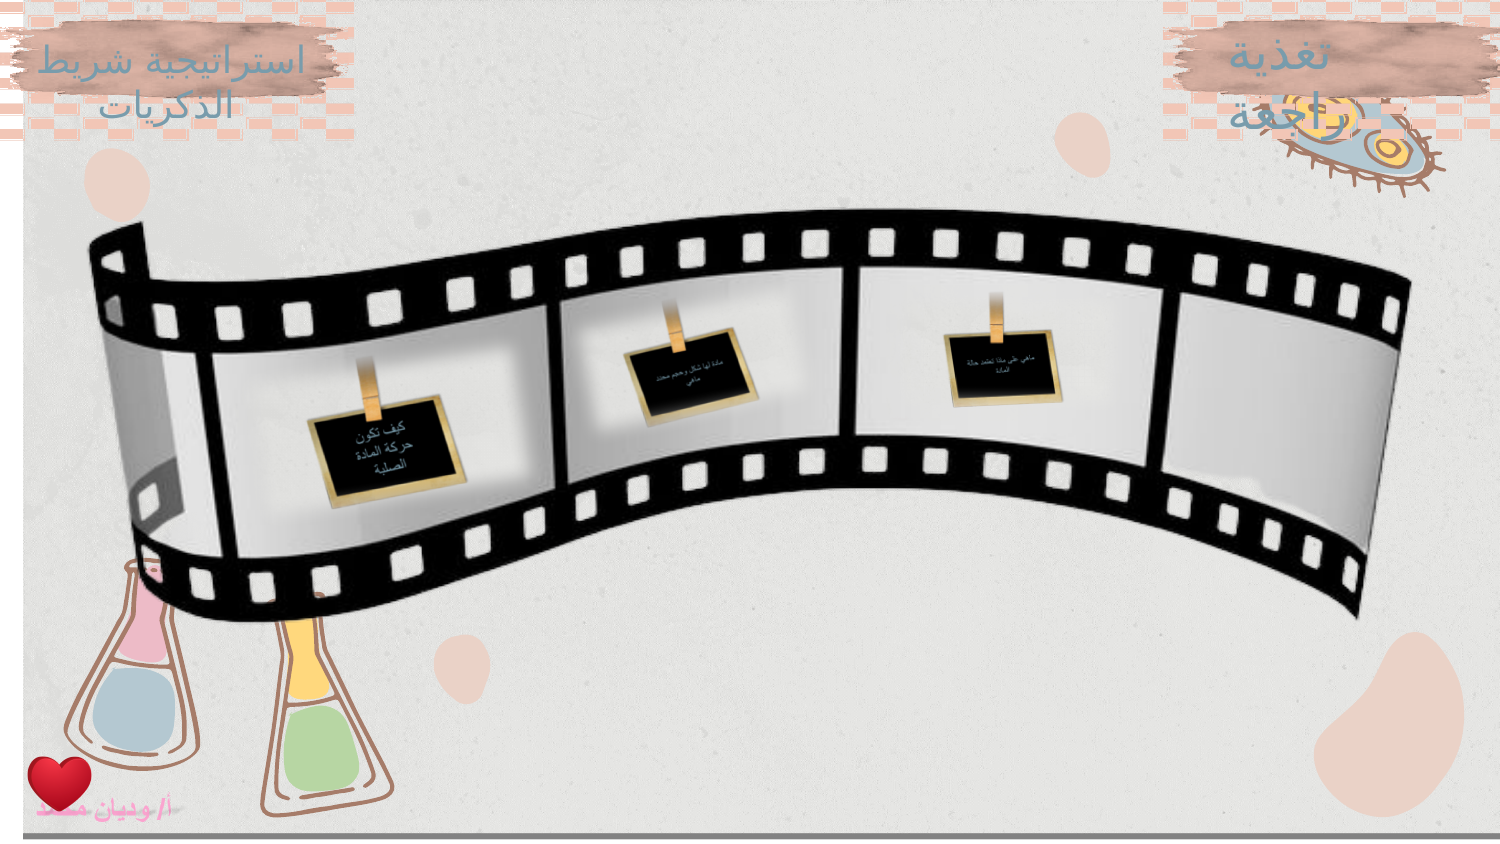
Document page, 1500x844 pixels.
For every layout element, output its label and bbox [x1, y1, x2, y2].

picture [1388, 172, 1418, 177]
picture [0, 0, 1500, 844]
text_box [1163, 0, 1500, 142]
picture [1336, 165, 1348, 170]
picture [1359, 172, 1372, 177]
text_box [0, 0, 367, 142]
